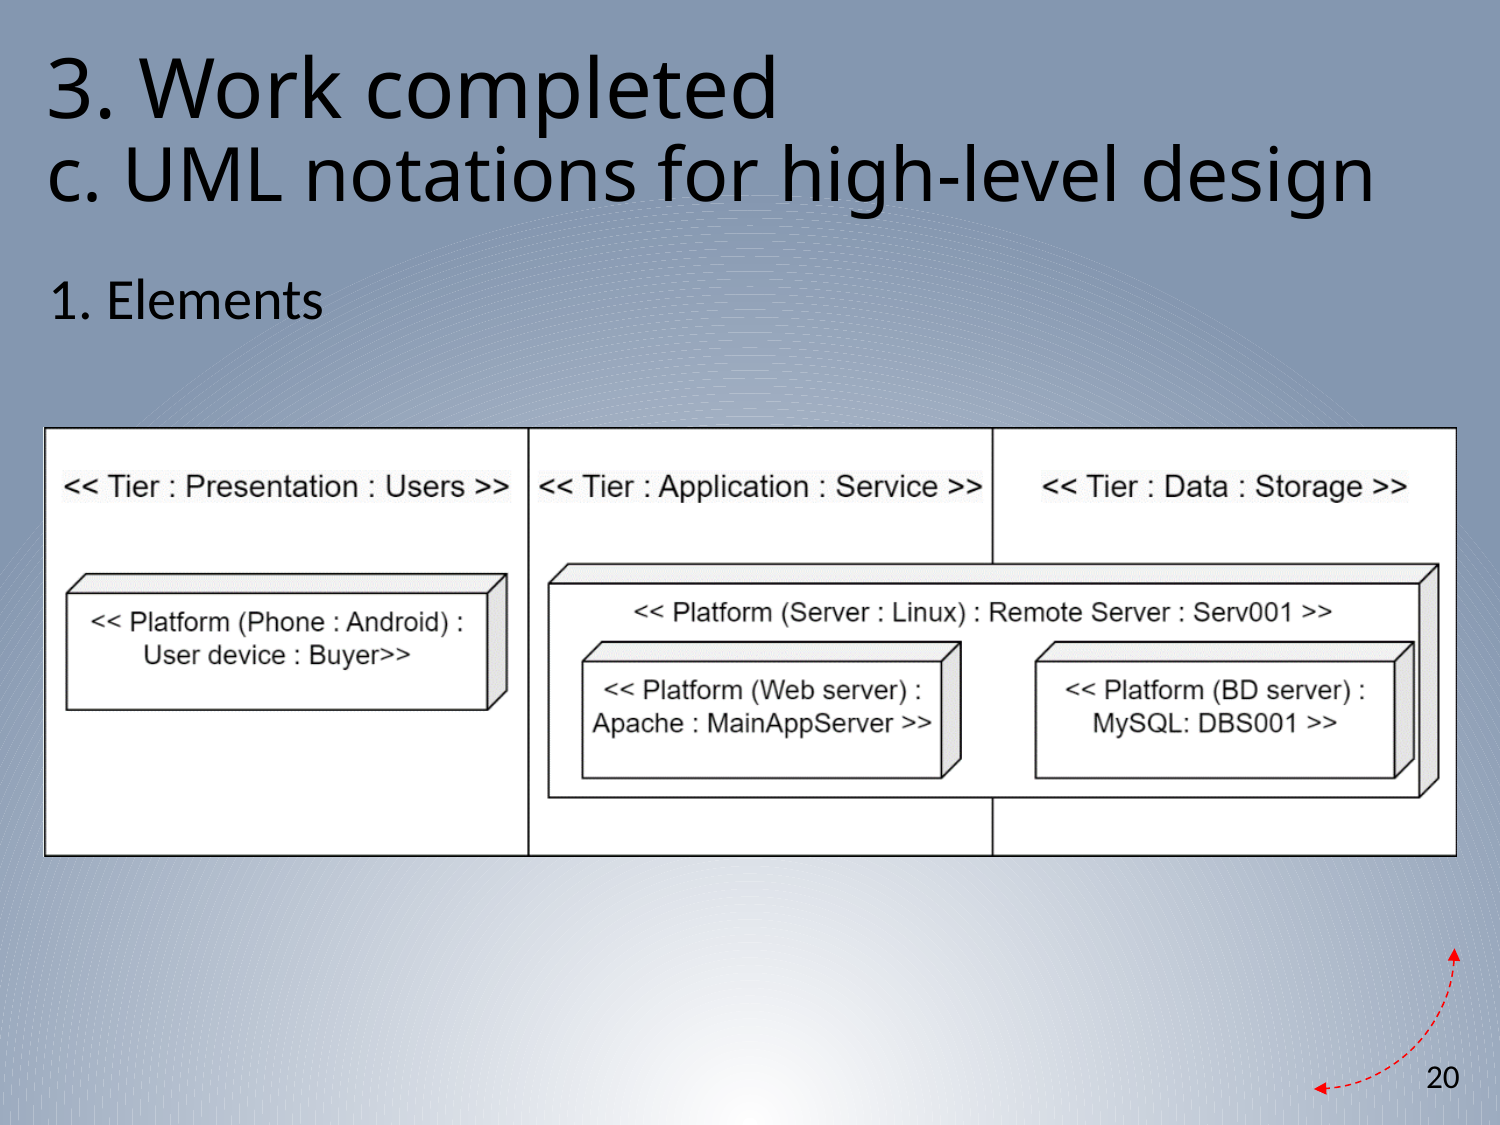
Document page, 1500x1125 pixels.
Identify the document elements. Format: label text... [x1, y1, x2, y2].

picture [43, 427, 1457, 857]
slide_number 20 [1137, 1044, 1475, 1105]
list 1. Elements [33, 261, 1475, 1023]
title 3. Work completed c. UML notations for high-level design [31, 39, 1471, 257]
